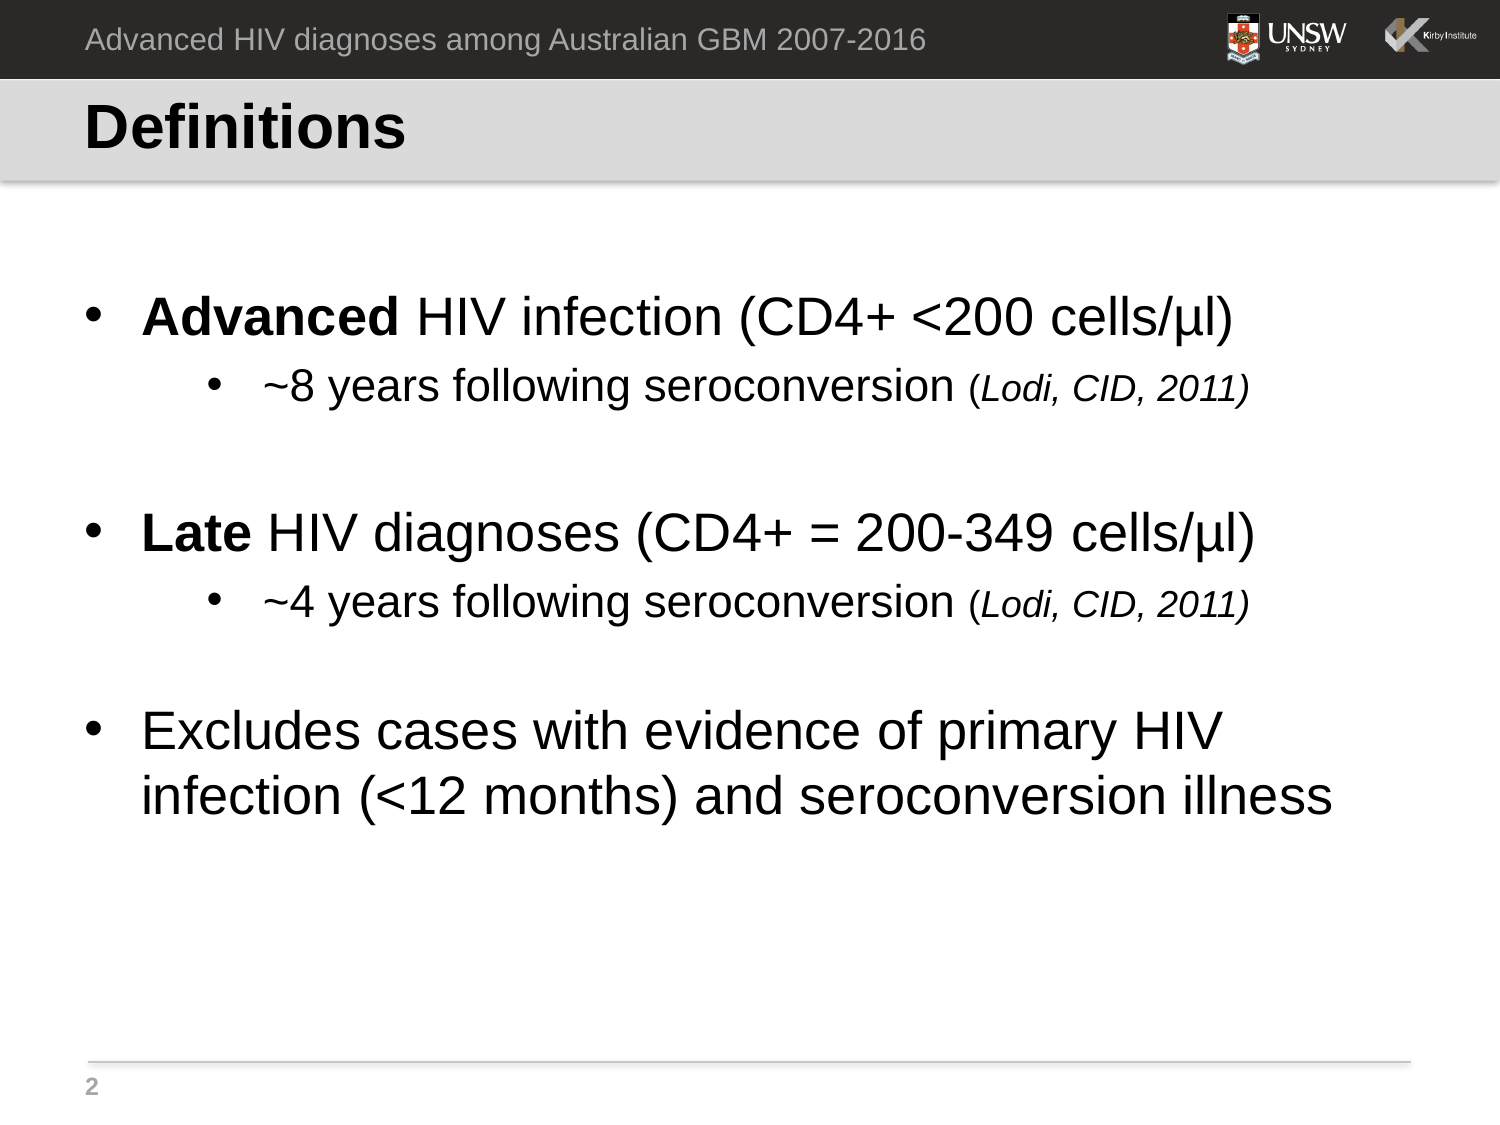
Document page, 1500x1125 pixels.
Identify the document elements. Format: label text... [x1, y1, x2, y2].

slide_number 2 [85, 1070, 195, 1112]
picture [0, 0, 1500, 79]
title Definitions [85, 94, 1412, 162]
list Advanced HIV infection (CD4+ <200 cells/µl) ~8 years following seroconversion (Lodi, CID, 2011) Late HIV diagnoses (CD4+ = 200-349 cells/µl) ~4 years following seroconversion (Lodi, CID, 2011) Excludes cases with evidence of primary HIV infection (<12 months) and seroconversion illness [84, 205, 1436, 1024]
footer Advanced HIV diagnoses among Australian GBM 2007-2016 [85, 17, 1121, 58]
